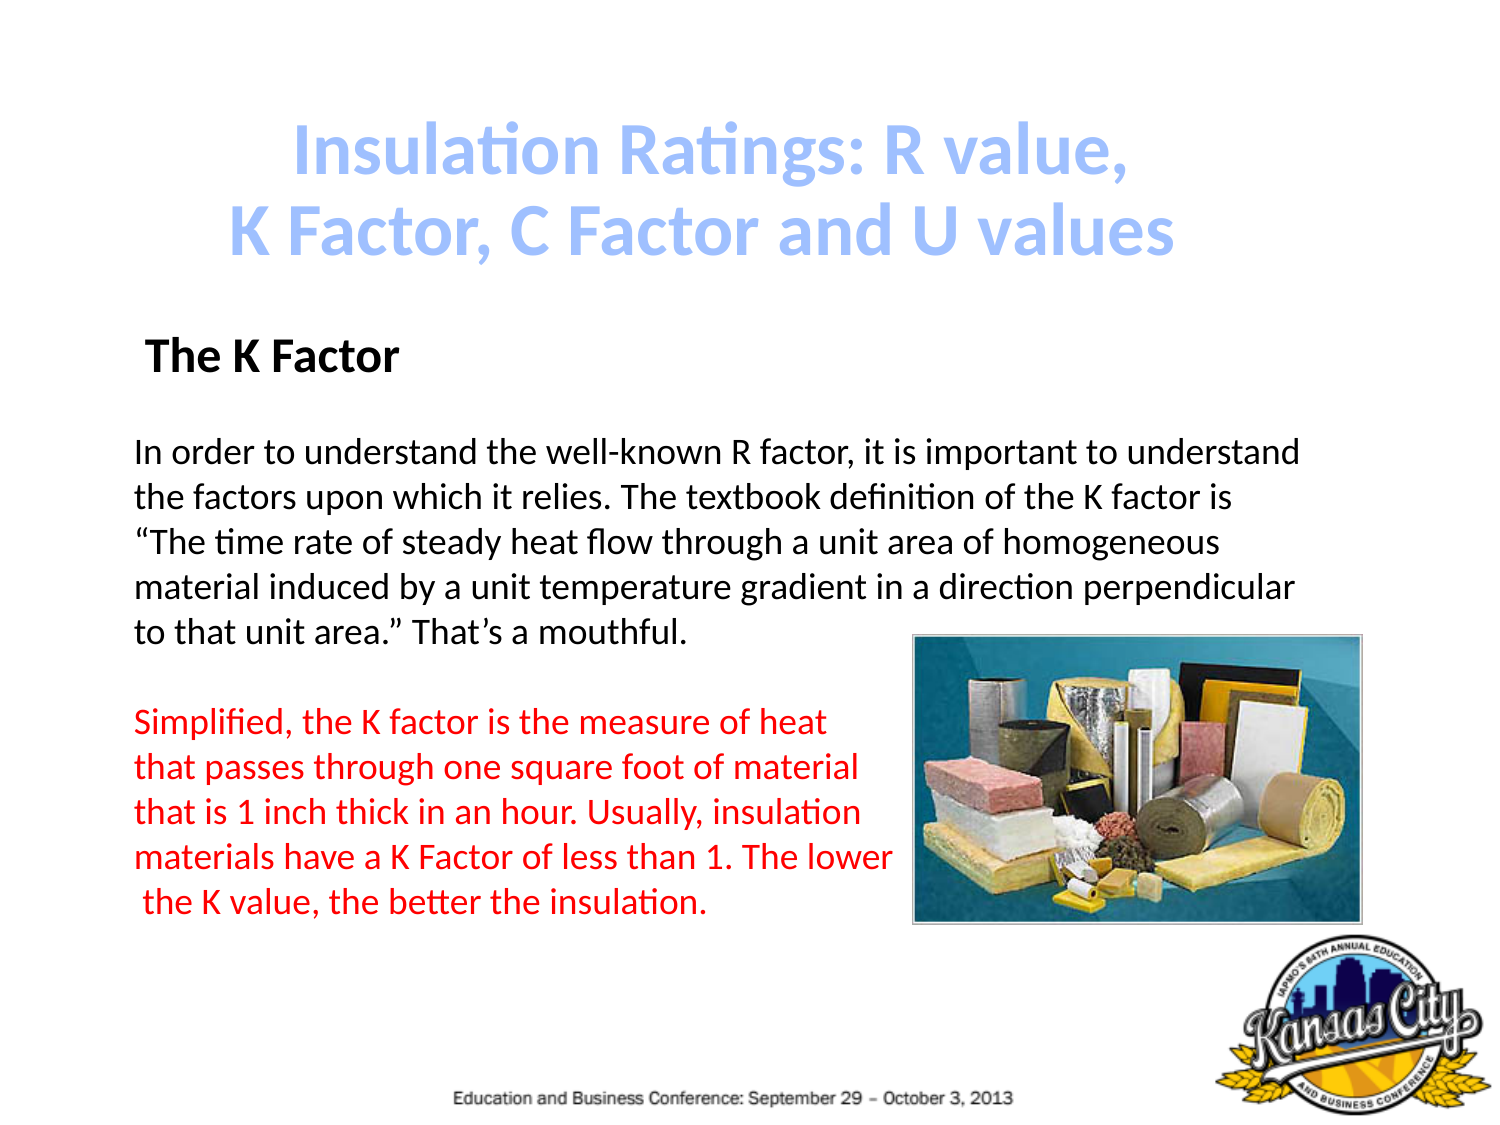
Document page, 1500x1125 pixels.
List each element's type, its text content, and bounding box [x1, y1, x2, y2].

picture [912, 634, 1363, 926]
text_box The K Factor In order to understand the well-known R factor, it is important to understand the factors upon which it relies. The textbook definition of the K factor is “The time rate of steady heat flow through a unit area of homogeneous material induced by a unit temperature gradient in a direction perpendicular to that unit area.” That’s a mouthful. Simplified, the K factor is the measure of heat that passes through one square foot of material that is 1 inch thick in an hour. Usually, insulation materials have a K Factor of less than 1. The lower the K value, the better the insulation. [118, 269, 1326, 930]
text_box Insulation Ratings: R value, K Factor, C Factor and U values [214, 12, 1209, 269]
